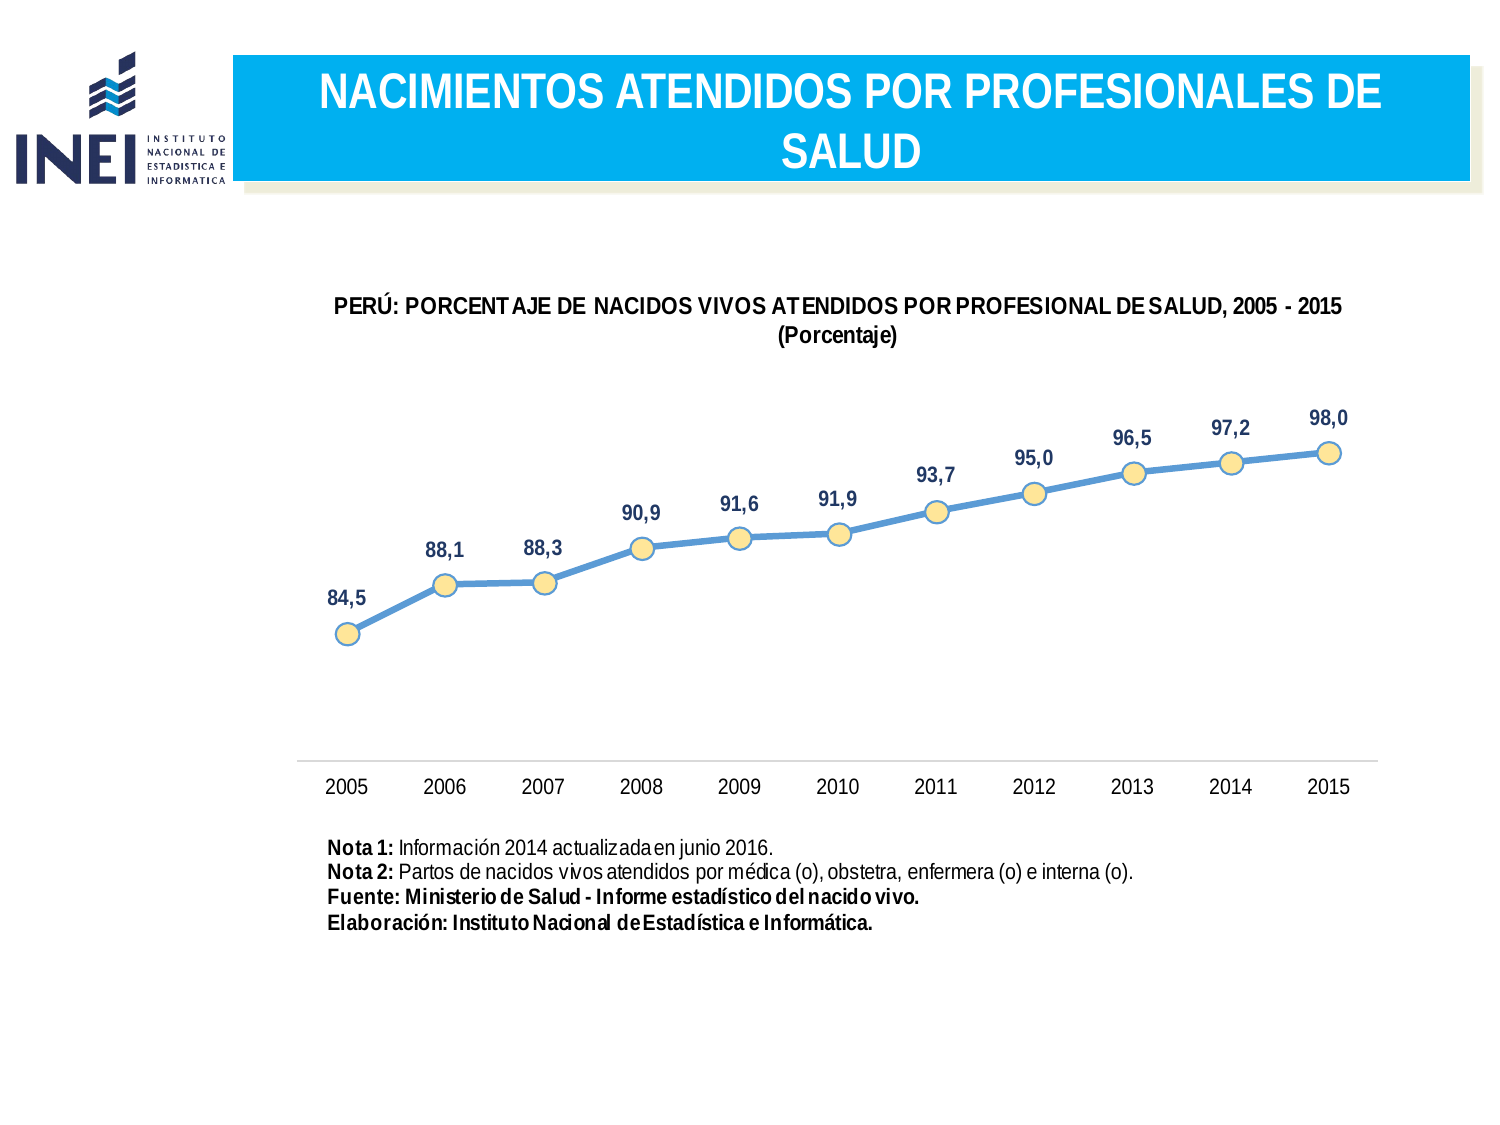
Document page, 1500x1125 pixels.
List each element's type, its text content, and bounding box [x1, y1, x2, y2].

picture [7, 46, 233, 190]
picture [264, 231, 1412, 966]
text_box NACIMIENTOS ATENDIDOS POR PROFESIONALES DE SALUD [245, 54, 1471, 182]
